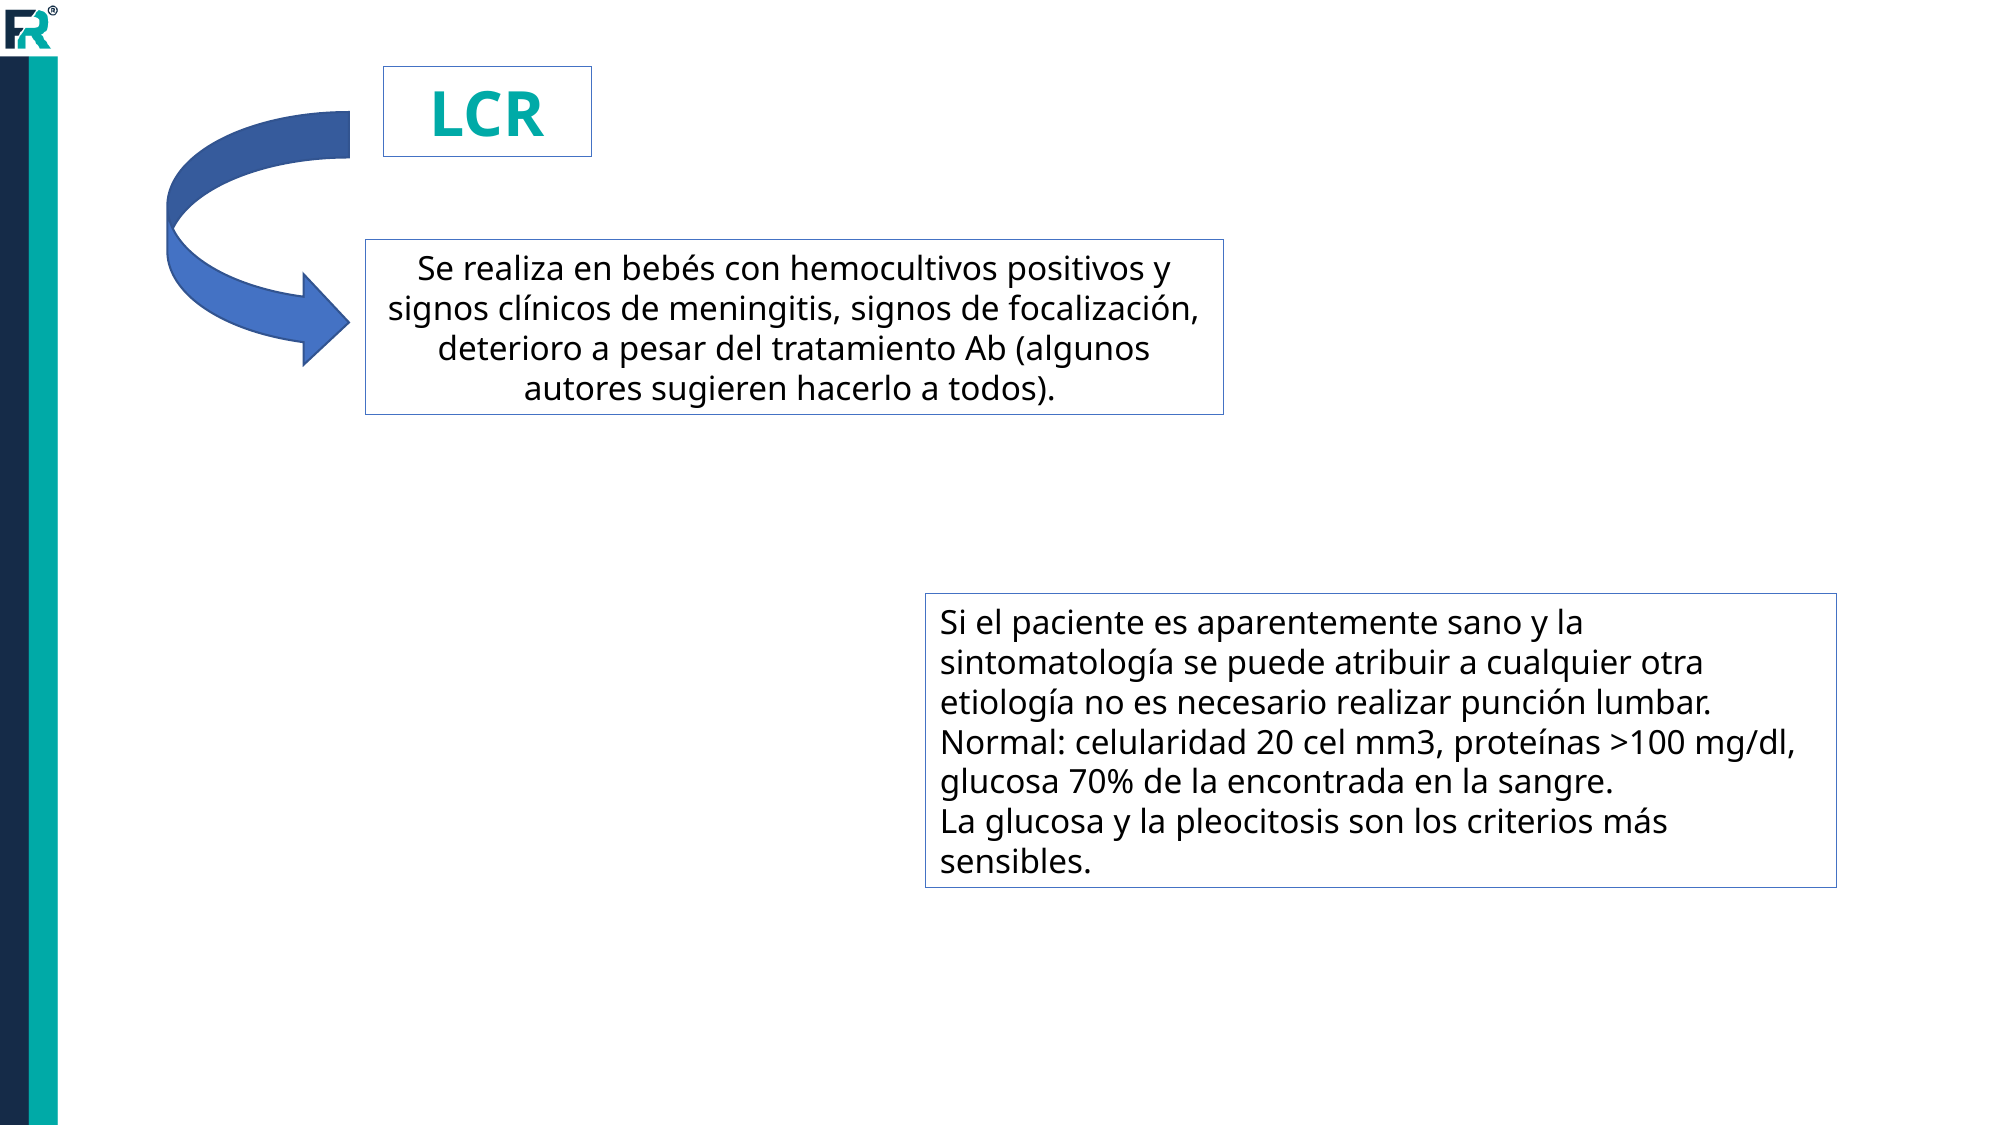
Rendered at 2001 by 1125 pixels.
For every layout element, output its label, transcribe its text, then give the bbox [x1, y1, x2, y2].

text_box LCR [383, 66, 592, 157]
text_box Si el paciente es aparentemente sano y la sintomatología se puede atribuir a cualquier otra etiología no es necesario realizar punción lumbar. Normal: celularidad 20 cel mm3, proteínas >100 mg/dl, glucosa 70% de la encontrada en la sangre. La glucosa y la pleocitosis son los criterios más sensibles. [925, 593, 1837, 888]
text_box Se realiza en bebés con hemocultivos positivos y signos clínicos de meningitis, signos de focalización, deterioro a pesar del tratamiento Ab (algunos autores sugieren hacerlo a todos). [365, 239, 1224, 415]
text_box [166, 110, 351, 368]
picture [0, 0, 2001, 1125]
